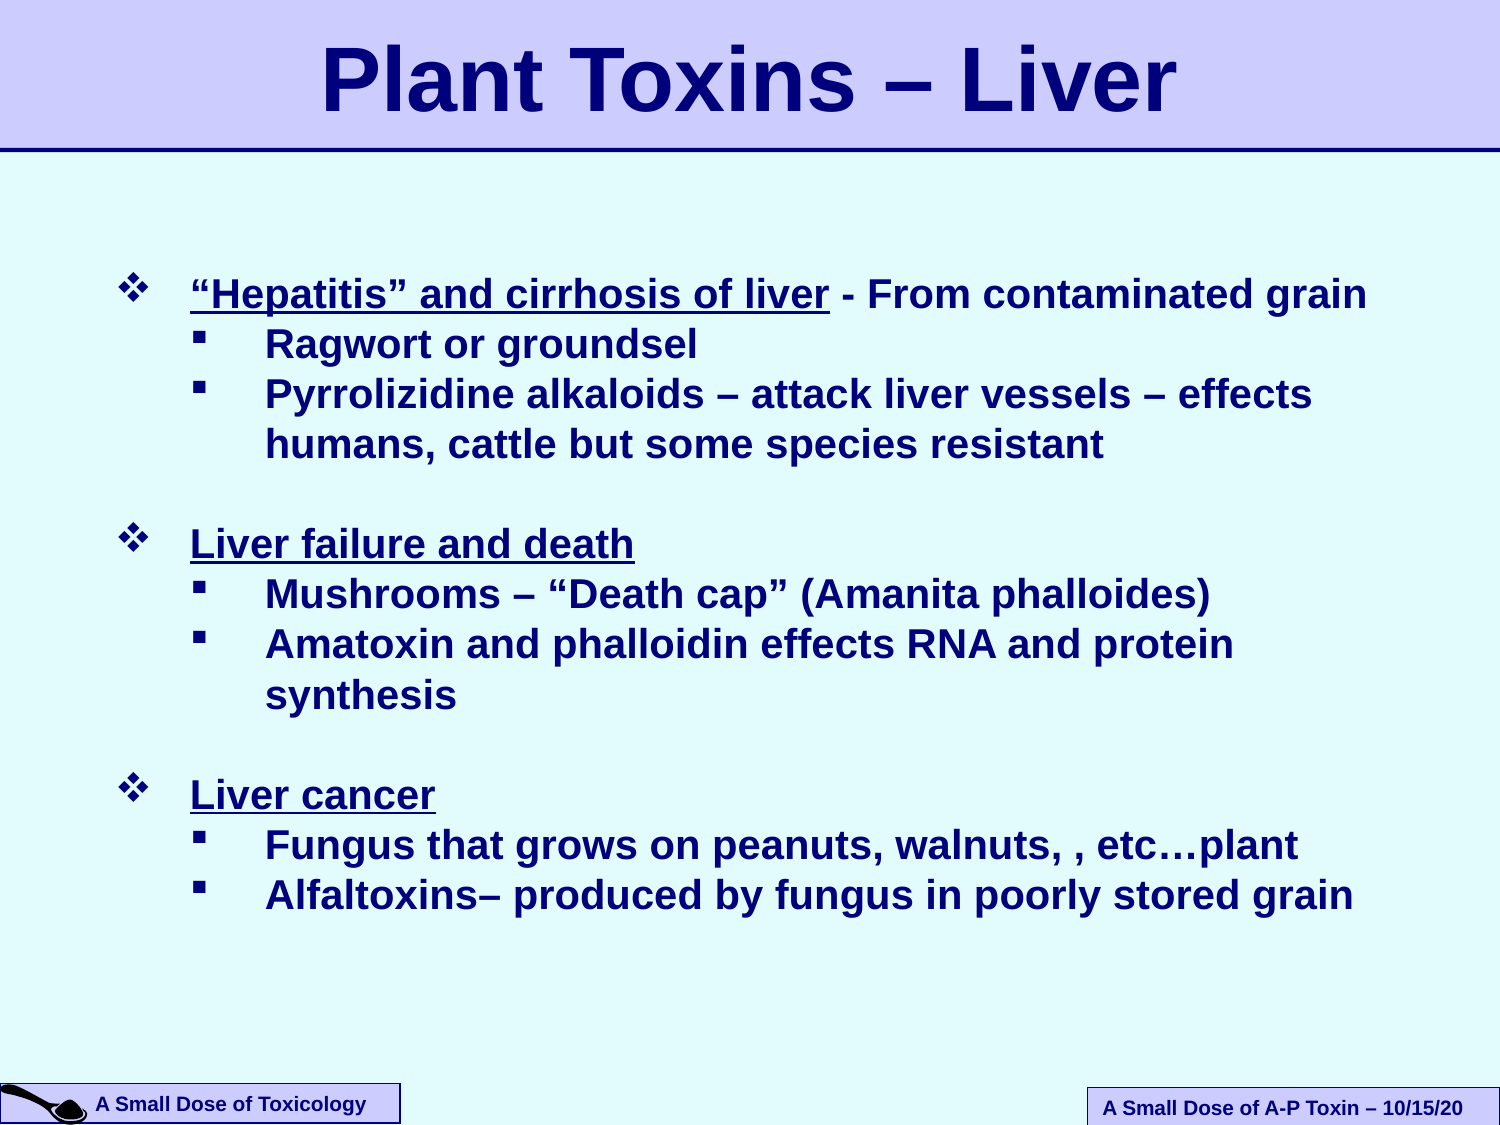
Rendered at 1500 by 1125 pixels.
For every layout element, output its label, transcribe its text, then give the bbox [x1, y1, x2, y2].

text_box “Hepatitis” and cirrhosis of liver - From contaminated grain Ragwort or groundsel Pyrrolizidine alkaloids – attack liver vessels – effects humans, cattle but some species resistant Liver failure and death Mushrooms – “Death cap” (Amanita phalloides) Amatoxin and phalloidin effects RNA and protein synthesis Liver cancer Fungus that grows on peanuts, walnuts, , etc…plant Alfaltoxins– produced by fungus in poorly stored grain [99, 259, 1413, 975]
title Plant Toxins – Liver [12, 12, 1488, 138]
